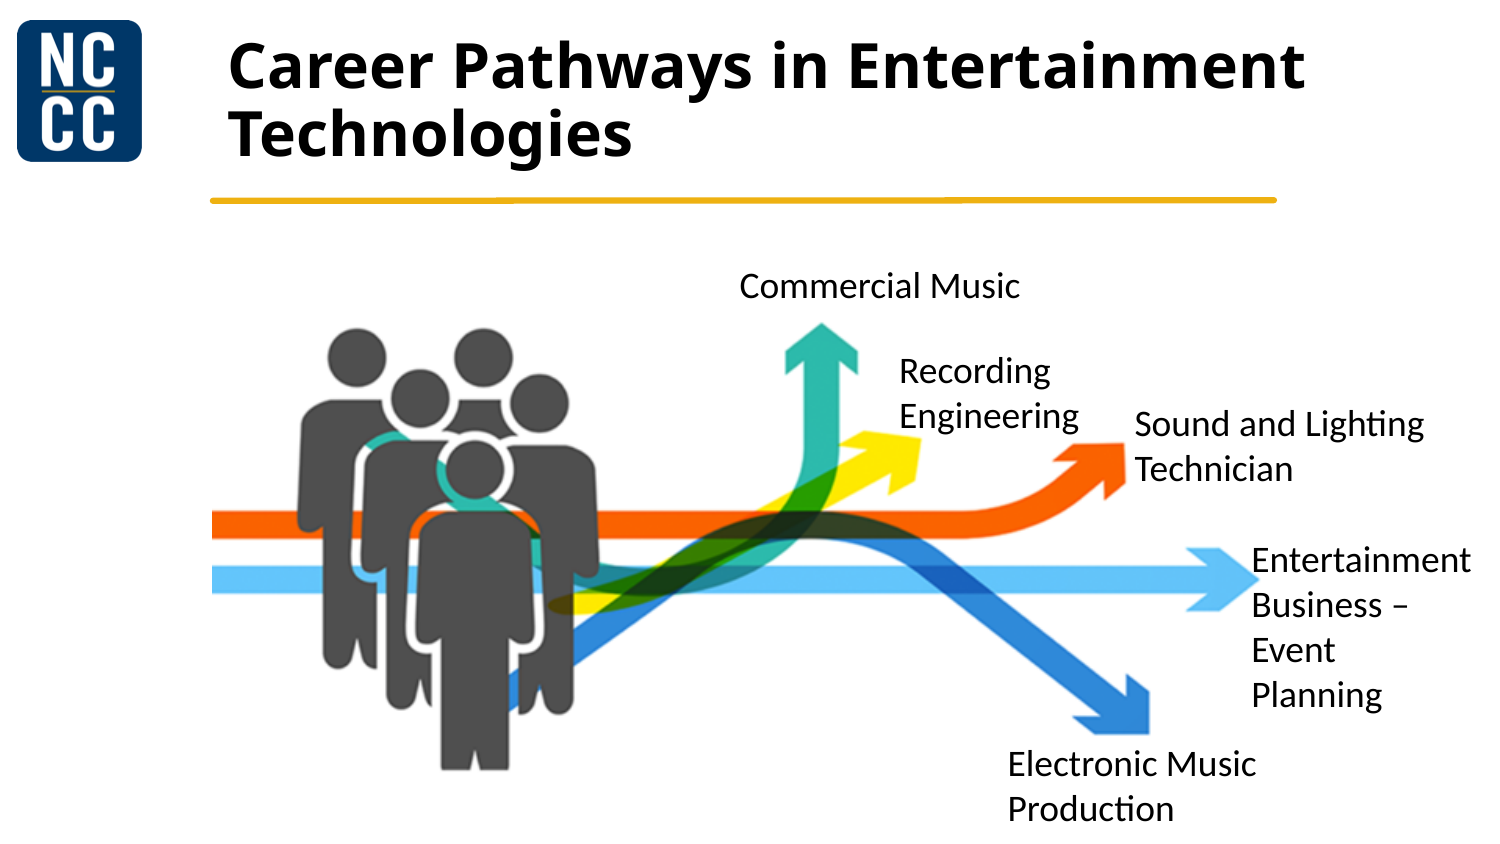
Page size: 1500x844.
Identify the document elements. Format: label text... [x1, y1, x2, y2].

picture [17, 20, 142, 162]
title Career Pathways in Entertainment Technologies [212, 20, 1421, 184]
text_box Entertainment Business – Event Planning [1301, 527, 1490, 723]
text_box Sound and Lighting Technician [1301, 391, 1448, 497]
picture [212, 243, 1301, 844]
